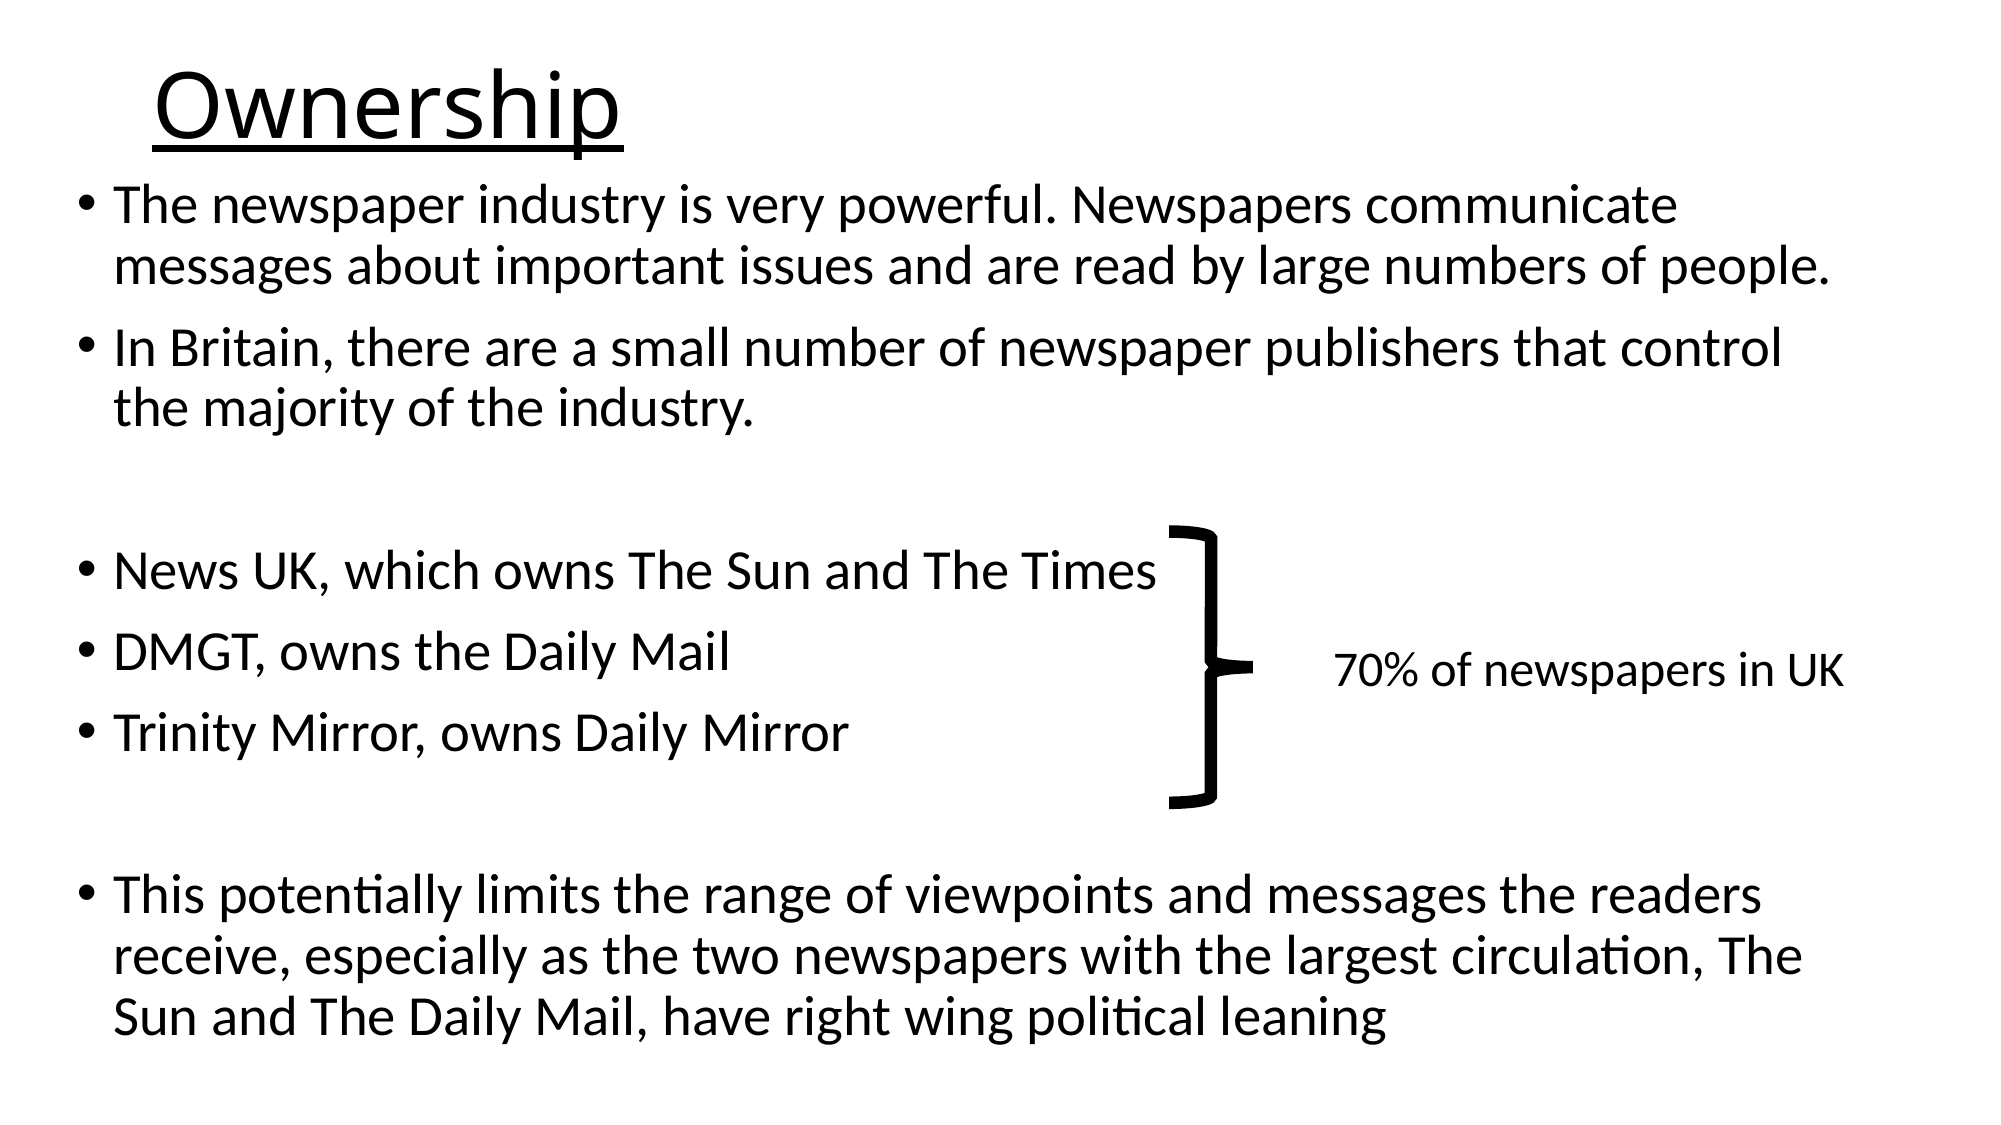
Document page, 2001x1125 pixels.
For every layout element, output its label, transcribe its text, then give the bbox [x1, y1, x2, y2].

text_box [1169, 531, 1253, 804]
title Ownership [137, 0, 1863, 167]
text_box 70% of newspapers in UK [1318, 629, 1860, 705]
list The newspaper industry is very powerful. Newspapers communicate messages about important issues and are read by large numbers of people. In Britain, there are a small number of newspaper publishers that control the majority of the industry. News UK, which owns The Sun and The Times DMGT, owns the Daily Mail Trinity Mirror, owns Daily Mirror This potentially limits the range of viewpoints and messages the readers receive, especially as the two newspapers with the largest circulation, The Sun and The Daily Mail, have right wing political leaning [61, 167, 1863, 1103]
